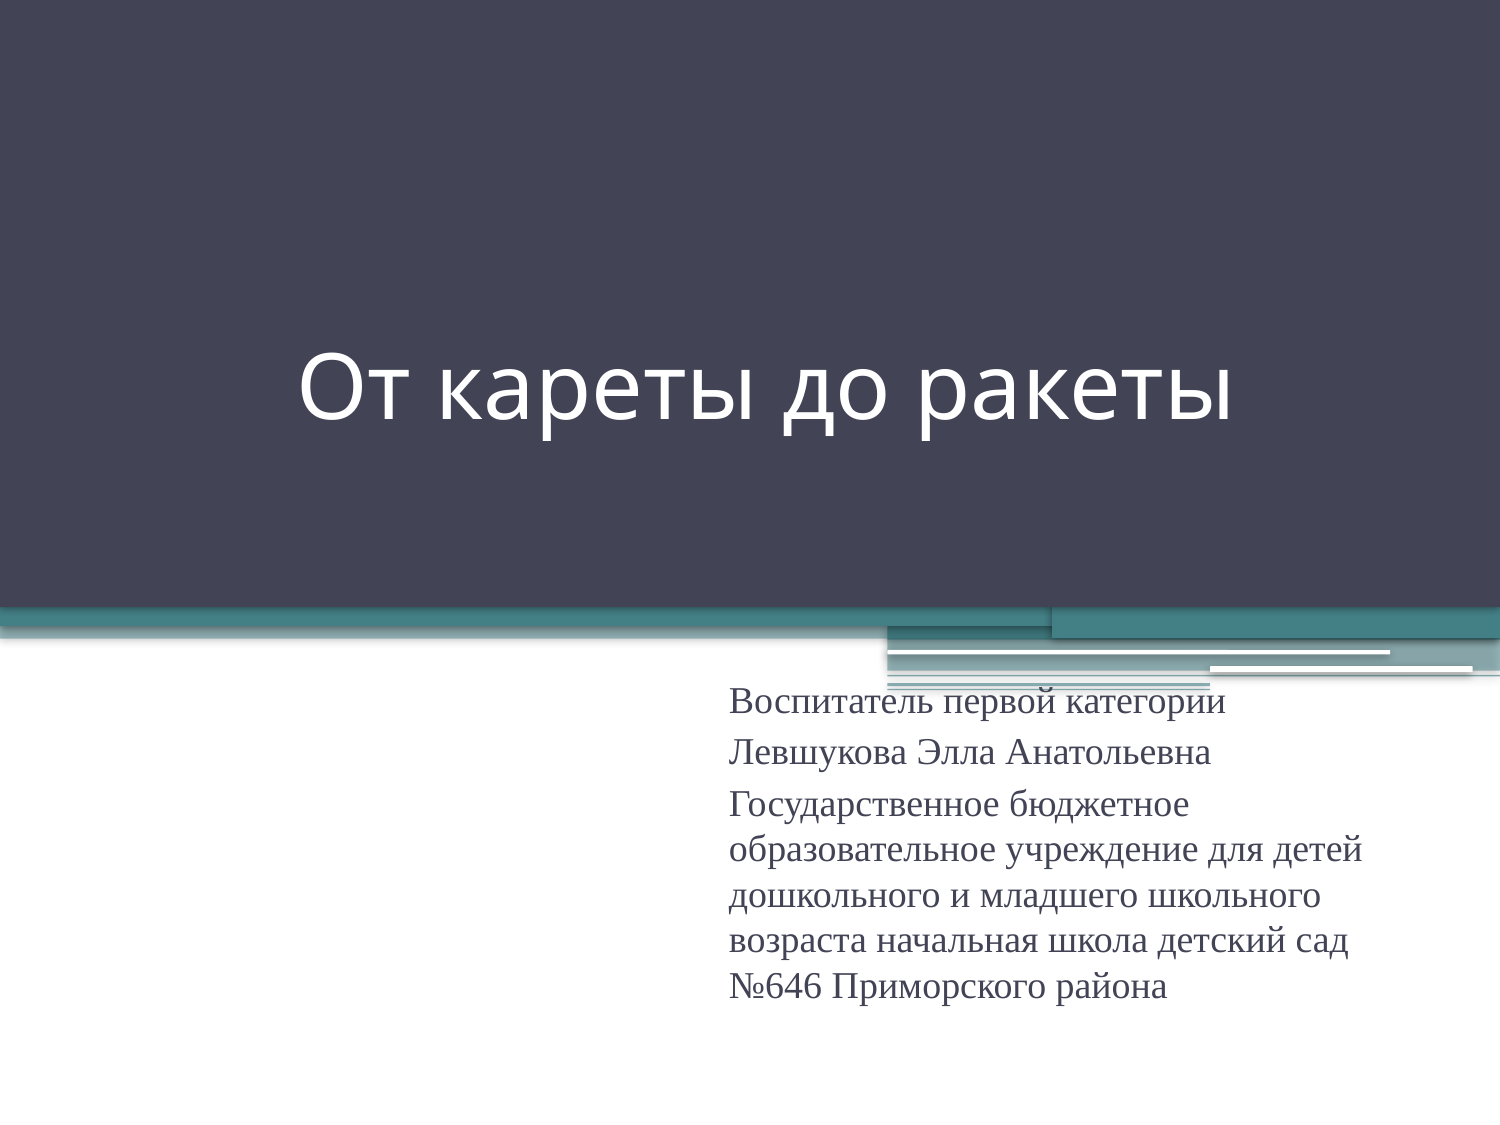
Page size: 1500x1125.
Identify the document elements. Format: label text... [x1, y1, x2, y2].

subtitle Воспитатель первой категории Левшукова Элла Анатольевна Государственное бюджетное образовательное учреждение для детей дошкольного и младшего школьного возраста начальная школа детский сад №646 Приморского района [702, 667, 1395, 1020]
title От кареты до ракеты [281, 105, 1381, 446]
